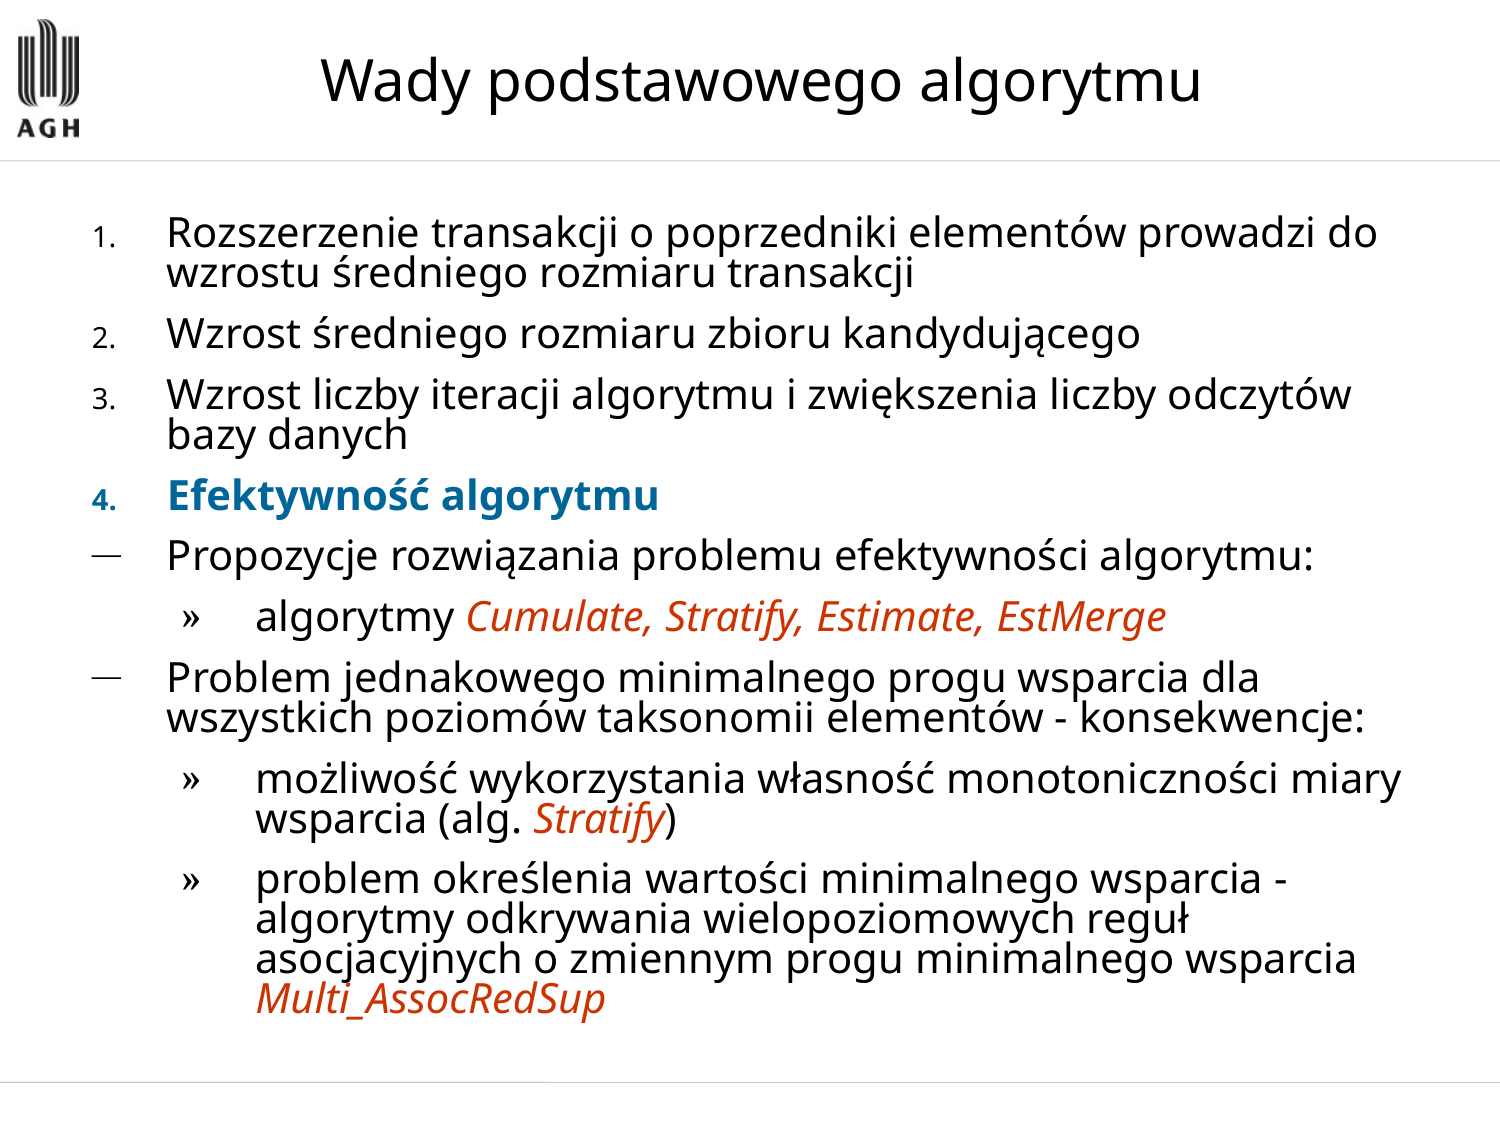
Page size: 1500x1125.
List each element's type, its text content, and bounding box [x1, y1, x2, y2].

list Rozszerzenie transakcji o poprzedniki elementów prowadzi do wzrostu średniego rozmiaru transakcji Wzrost średniego rozmiaru zbioru kandydującego Wzrost liczby iteracji algorytmu i zwiększenia liczby odczytów bazy danych Efektywność algorytmu Propozycje rozwiązania problemu efektywności algorytmu: algorytmy Cumulate, Stratify, Estimate, EstMerge Problem jednakowego minimalnego progu wsparcia dla wszystkich poziomów taksonomii elementów - konsekwencje: możliwość wykorzystania własność monotoniczności miary wsparcia (alg. Stratify) problem określenia wartości minimalnego wsparcia - algorytmy odkrywania wielopoziomowych reguł asocjacyjnych o zmiennym progu minimalnego wsparcia Multi_AssocRedSup [76, 207, 1428, 1048]
picture [17, 19, 79, 138]
title Wady podstawowego algorytmu [147, 30, 1377, 126]
